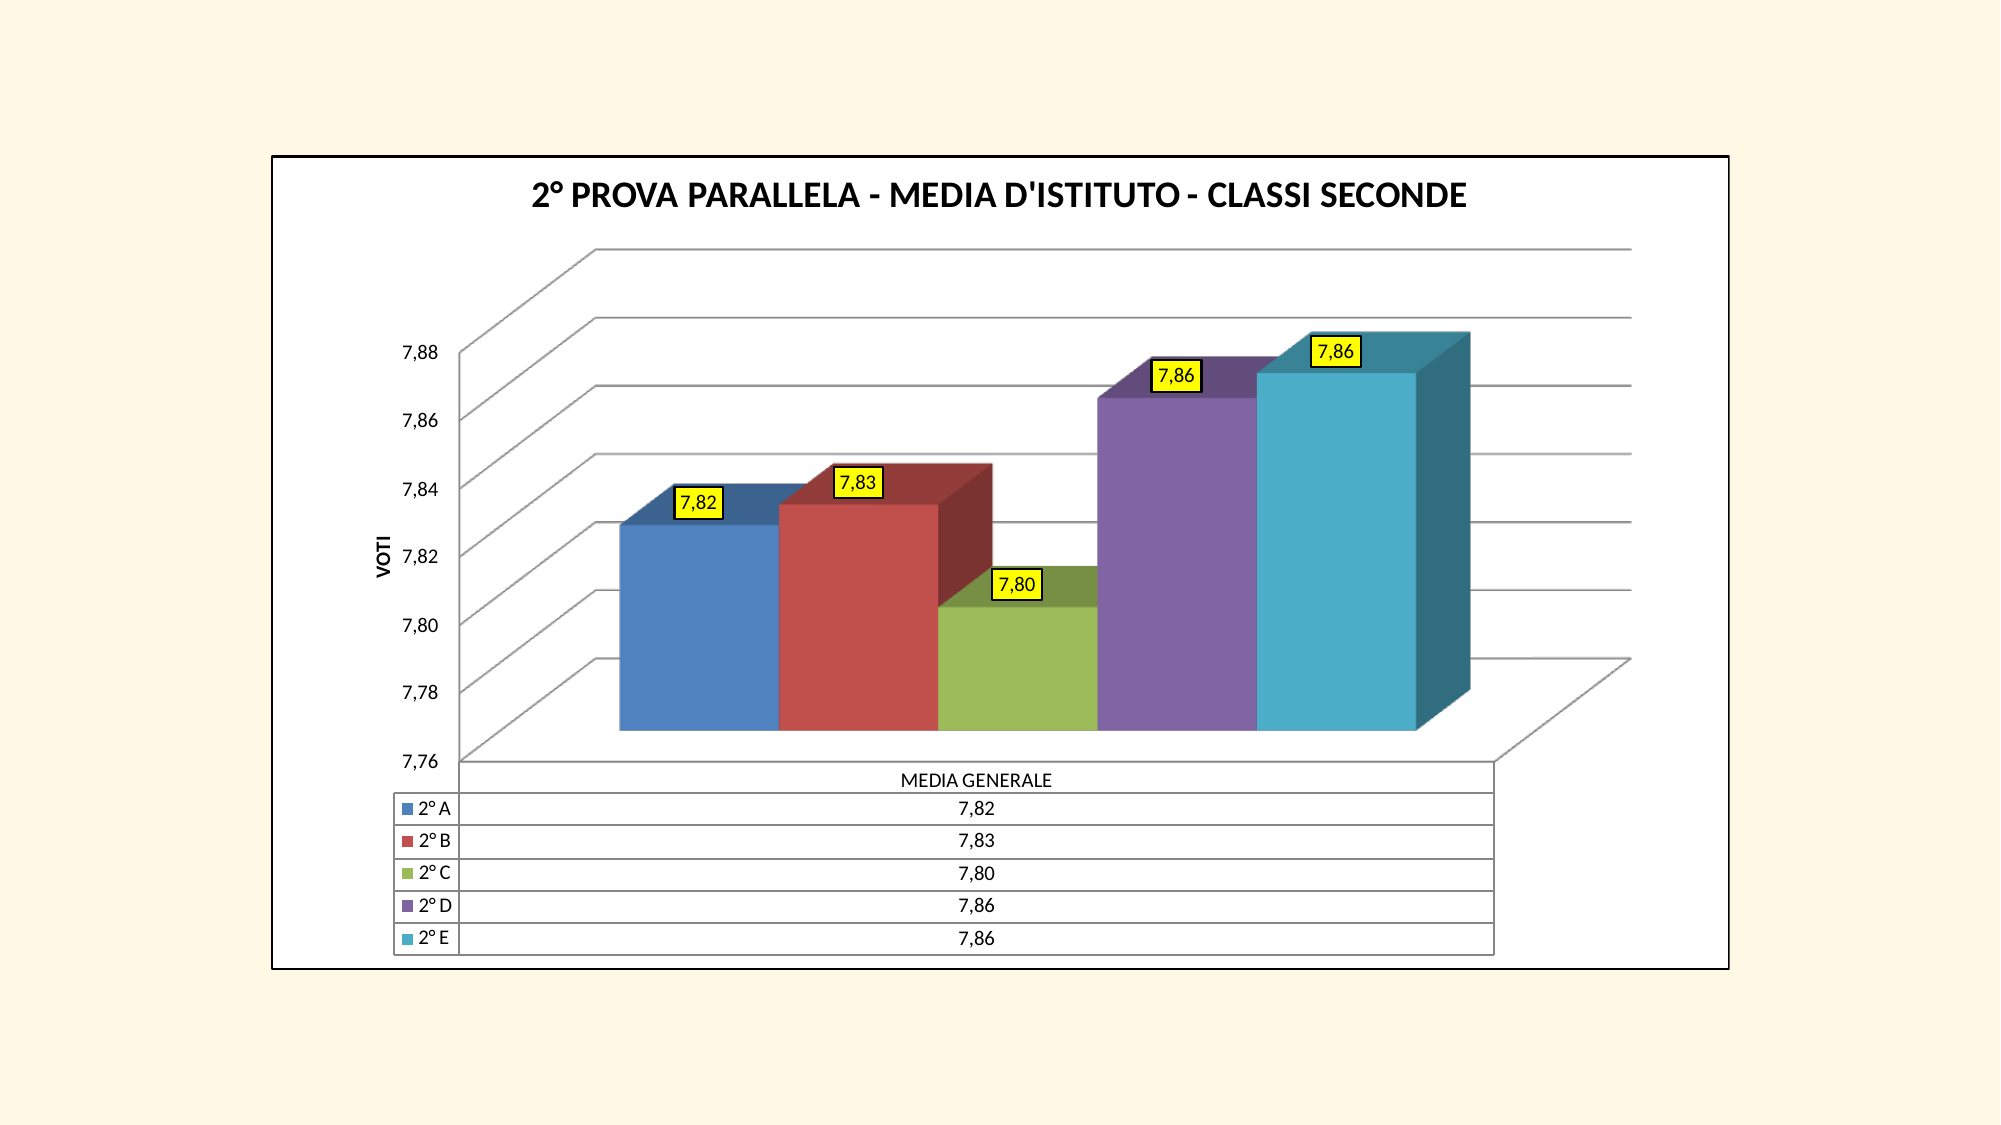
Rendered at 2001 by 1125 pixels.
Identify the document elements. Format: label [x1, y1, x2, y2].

picture [270, 154, 1730, 971]
